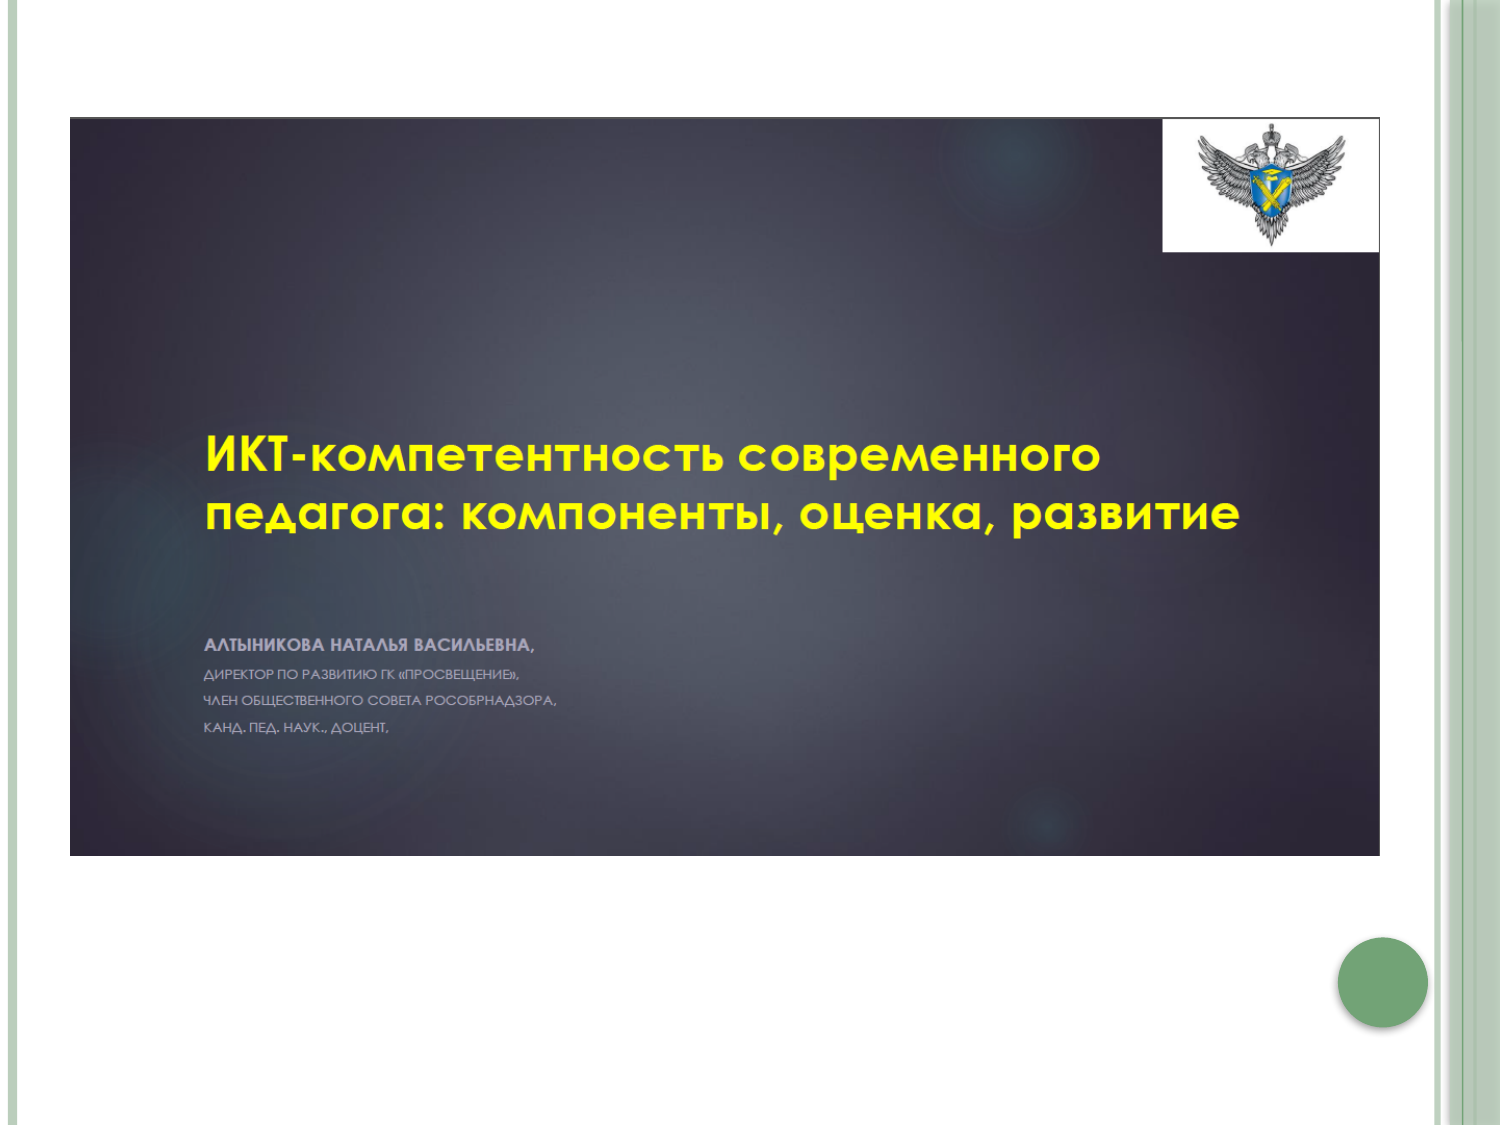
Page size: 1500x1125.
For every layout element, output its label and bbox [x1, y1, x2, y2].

list [69, 116, 1380, 856]
